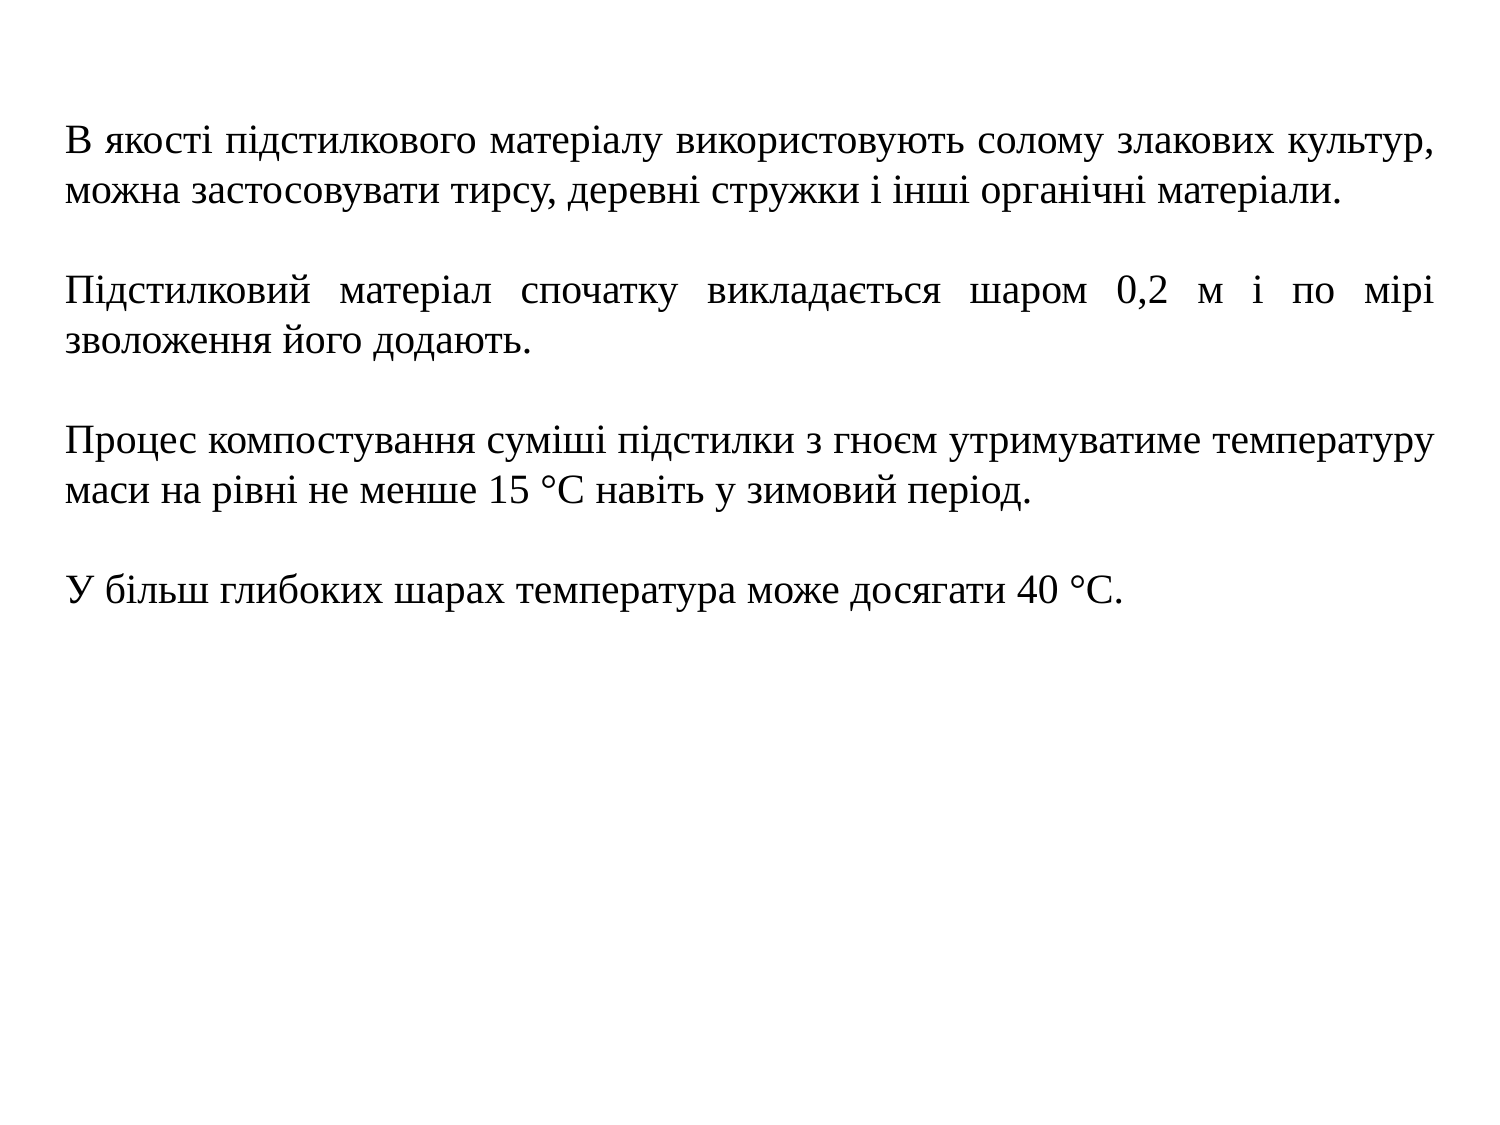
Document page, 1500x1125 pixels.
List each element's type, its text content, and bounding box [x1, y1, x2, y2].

text_box В якості підстилкового матеріалу використовують солому злакових культур, можна застосовувати тирсу, деревні стружки і інші органічні матеріали. Підстилковий матеріал спочатку викладається шаром 0,2 м і по мірі зволоження його додають. Процес компостування суміші підстилки з гноєм утримуватиме температуру маси на рівні не менше 15 °С навіть у зимовий період. У більш глибоких шарах температура може досягати 40 °С. [50, 104, 1450, 620]
